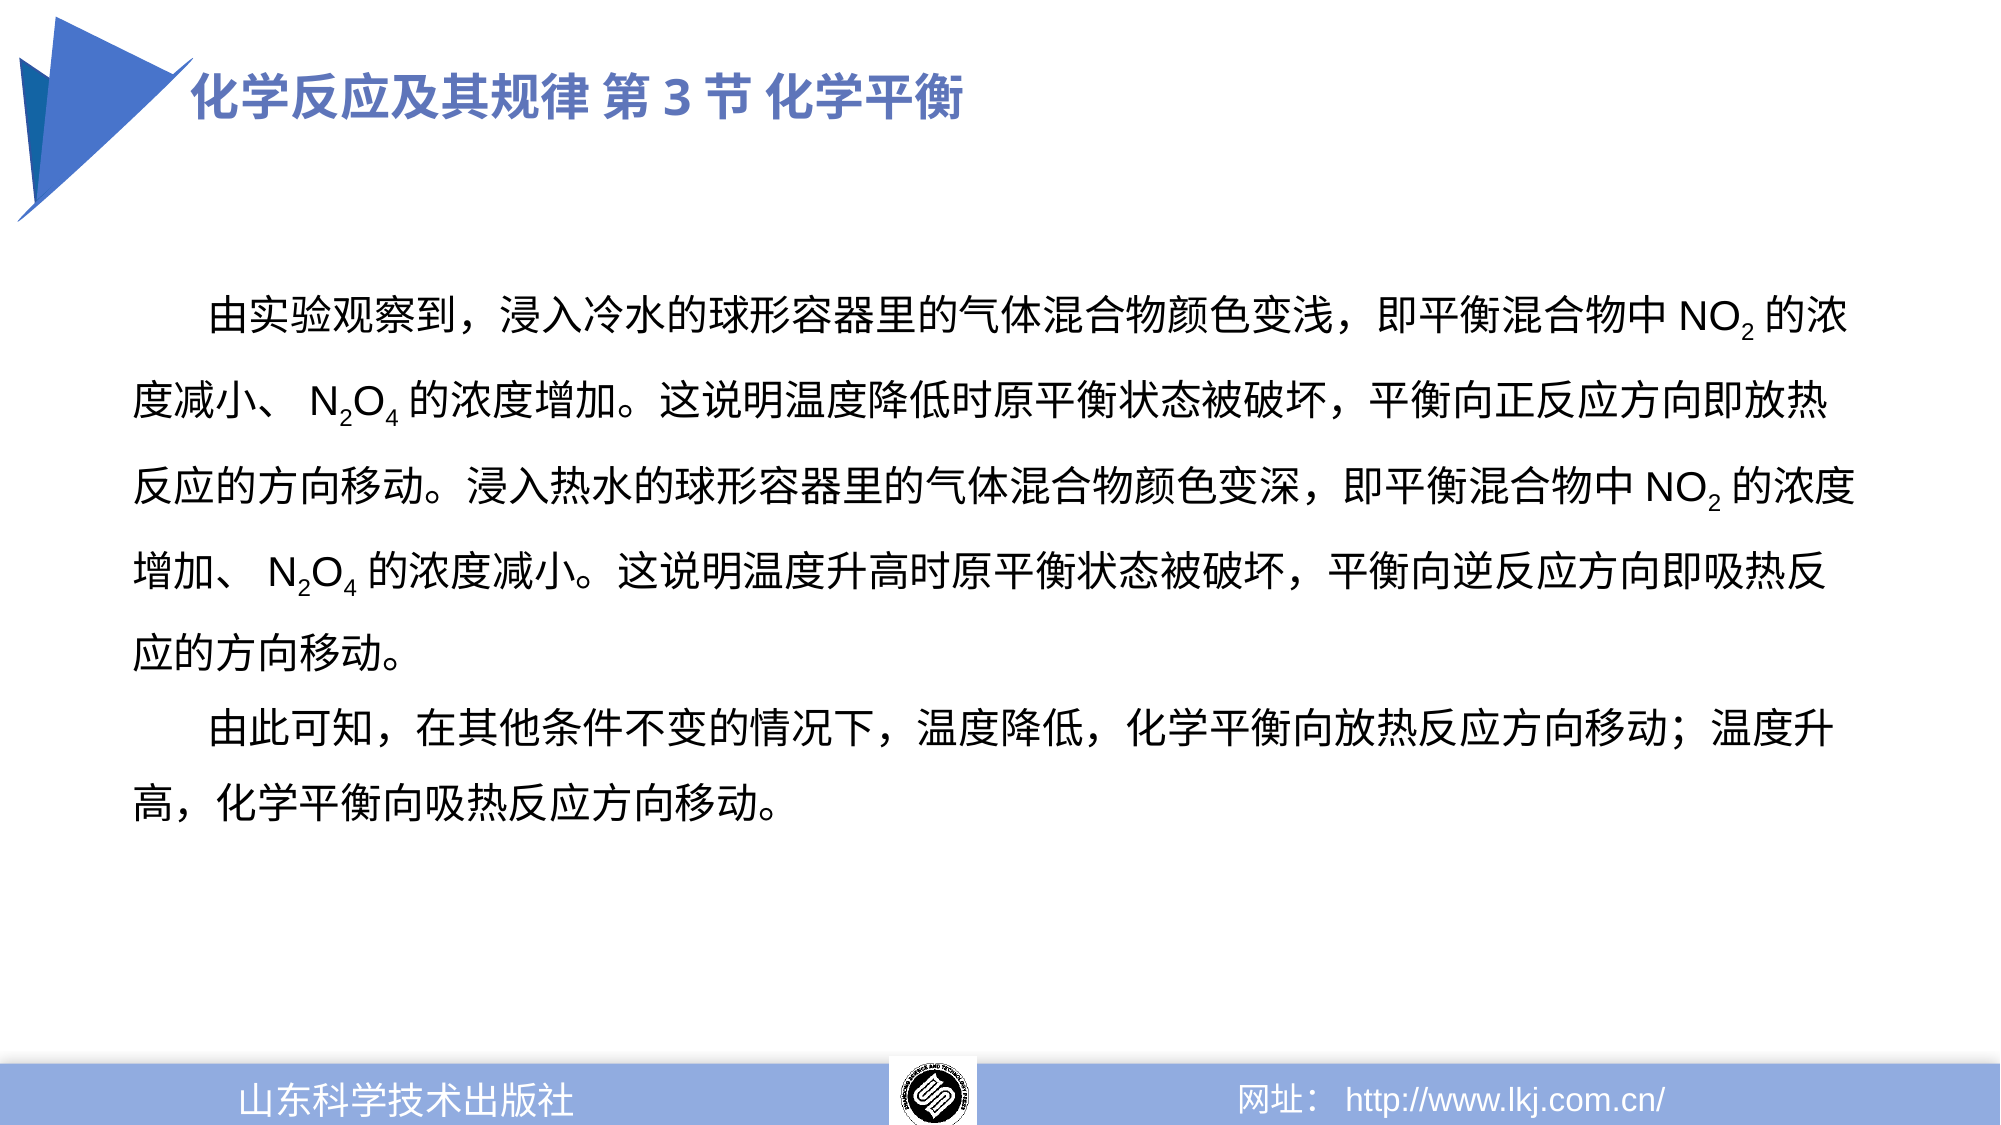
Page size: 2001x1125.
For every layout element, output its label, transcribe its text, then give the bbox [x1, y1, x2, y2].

picture [889, 1055, 978, 1125]
text_box 山东科学技术出版社 [222, 1069, 889, 1125]
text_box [0, 29, 226, 182]
text_box [0, 1062, 889, 1125]
text_box 由实验观察到，浸入冷水的球形容器里的气体混合物颜色变浅，即平衡混合物中NO2的浓度减小、N2O4的浓度增加。这说明温度降低时原平衡状态被破坏，平衡向正反应方向即放热反应的方向移动。浸入热水的球形容器里的气体混合物颜色变深，即平衡混合物中NO2的浓度增加、N2O4的浓度减小。这说明温度升高时原平衡状态被破坏，平衡向逆反应方向即吸热反应的方向移动。 由此可知，在其他条件不变的情况下，温度降低，化学平衡向放热反应方向移动；温度升高，化学平衡向吸热反应方向移动。 [117, 252, 1875, 834]
text_box 化学反应及其规律 第3节 化学平衡 [226, 58, 1257, 134]
text_box [978, 1062, 2000, 1125]
text_box 网址：http://www.lkj.com.cn/ [1222, 1070, 1890, 1125]
